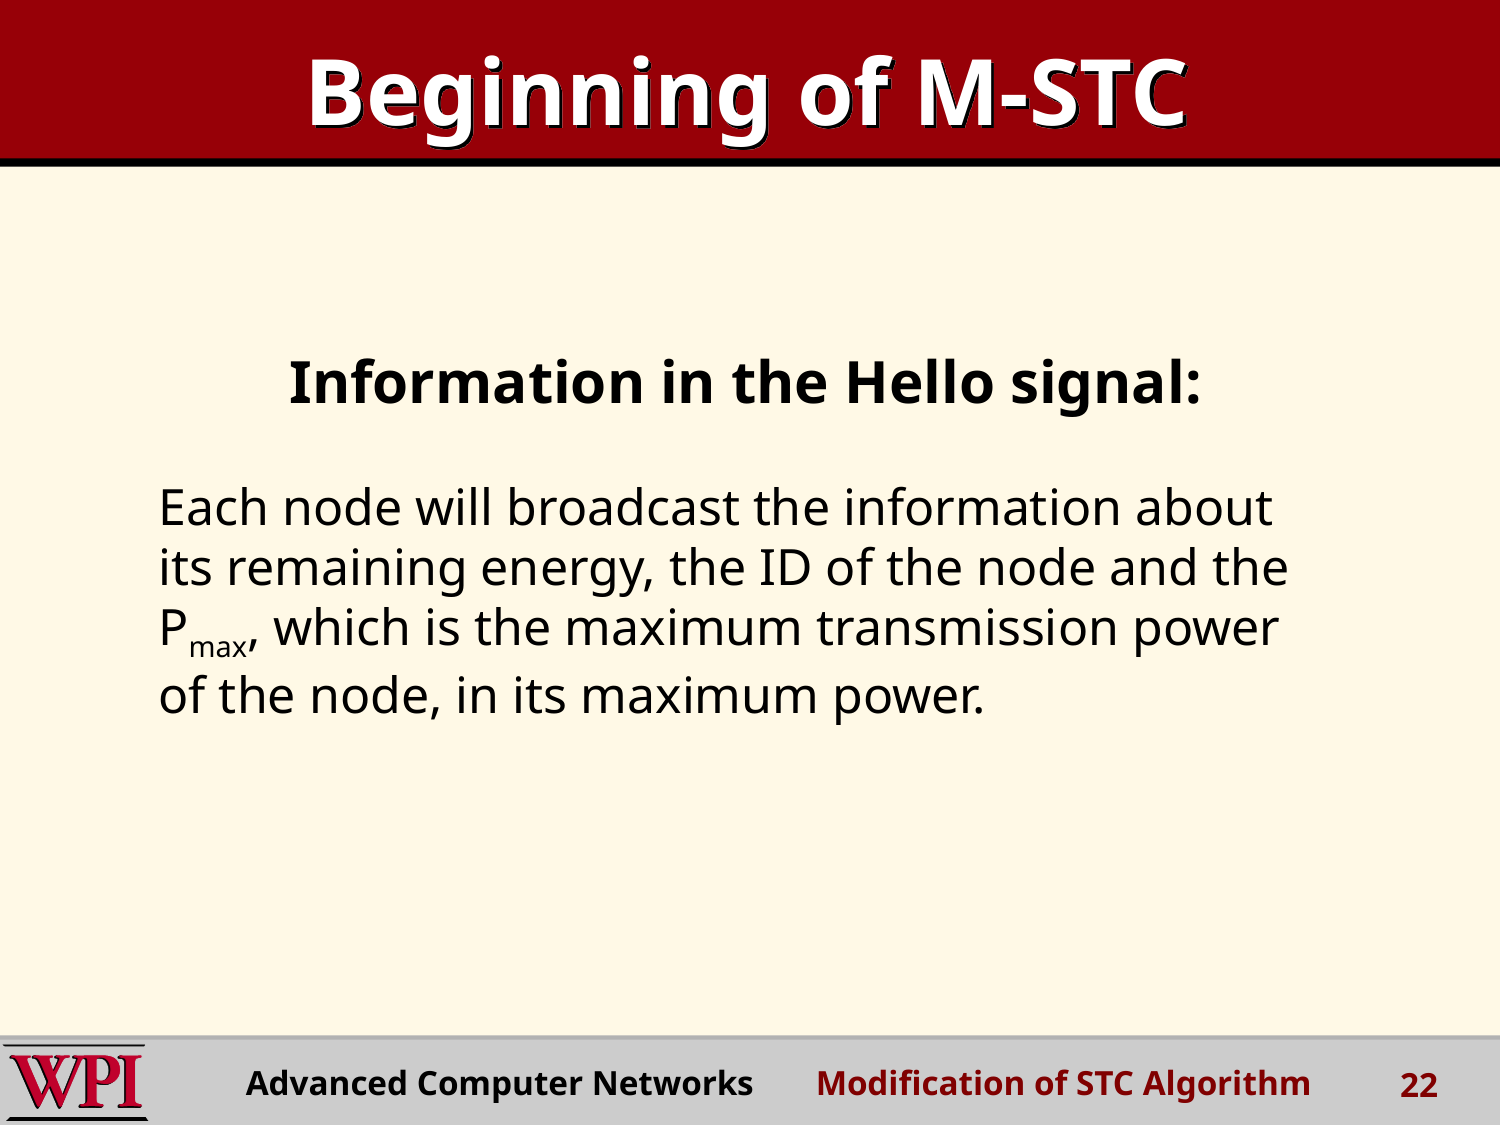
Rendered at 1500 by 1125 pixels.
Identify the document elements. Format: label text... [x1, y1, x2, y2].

picture [0, 1040, 1500, 1122]
slide_number 22 [1344, 1056, 1495, 1095]
footer Advanced Computer Networks Modification of STC Algorithm [217, 1054, 1341, 1118]
picture [0, 167, 1500, 1035]
text_box Beginning of M-STC [0, 0, 1495, 167]
picture [1495, 0, 1500, 158]
text_box Information in the Hello signal: Each node will broadcast the information about its remaining energy, the ID of the node and the Pmax, which is the maximum transmission power of the node, in its maximum power. [143, 338, 1348, 792]
